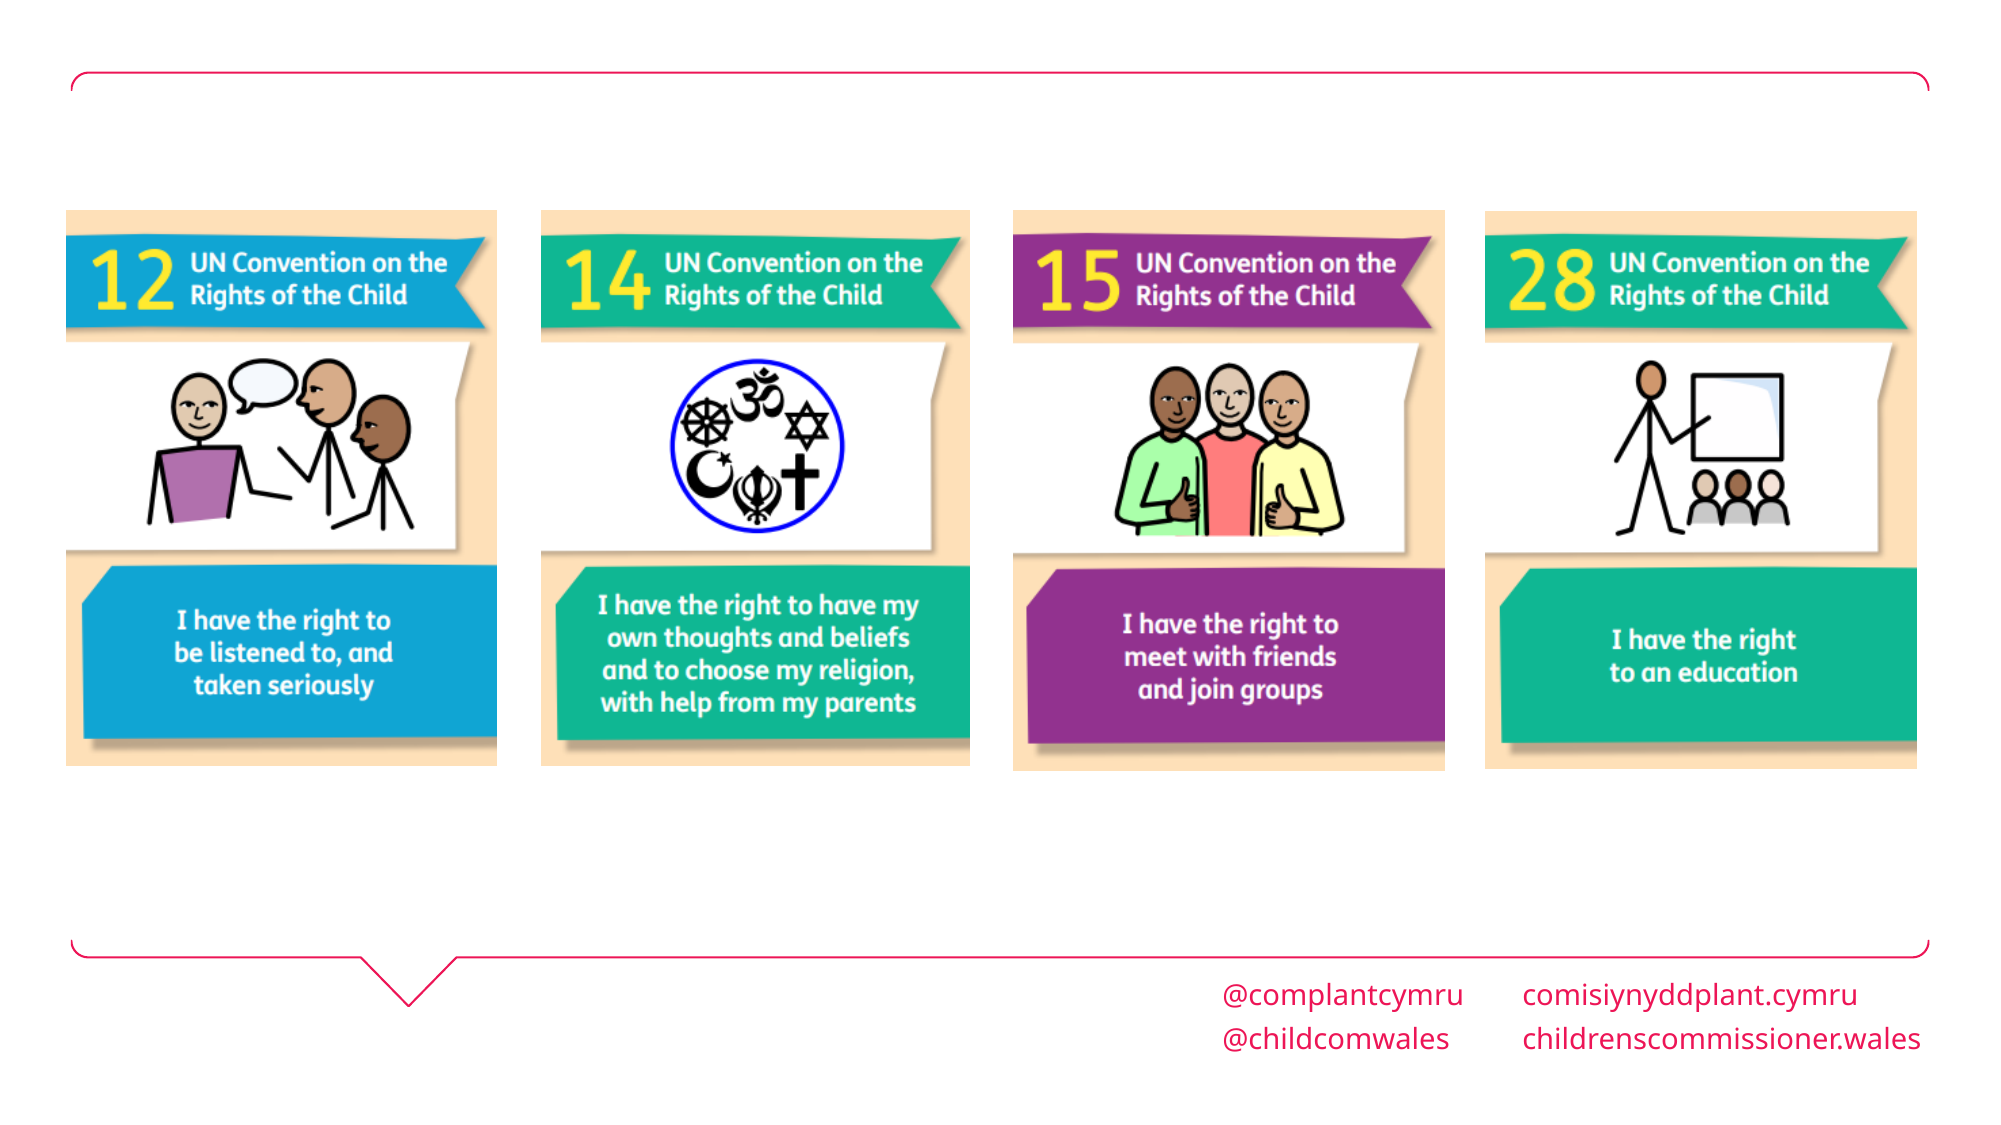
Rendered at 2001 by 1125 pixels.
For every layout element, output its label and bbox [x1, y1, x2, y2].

picture [311, 643, 342, 667]
picture [65, 210, 497, 766]
picture [302, 283, 340, 305]
picture [349, 641, 393, 663]
picture [1013, 210, 1445, 771]
picture [93, 249, 126, 309]
picture [541, 210, 970, 766]
picture [366, 611, 391, 631]
picture [408, 251, 447, 273]
picture [194, 608, 250, 631]
picture [229, 283, 265, 305]
picture [233, 251, 366, 273]
picture [256, 608, 296, 631]
picture [138, 249, 173, 309]
picture [272, 283, 297, 305]
picture [373, 257, 402, 273]
picture [175, 641, 203, 663]
picture [210, 641, 305, 663]
picture [348, 283, 408, 305]
picture [178, 610, 187, 629]
picture [303, 608, 359, 636]
picture [191, 252, 226, 273]
picture [194, 673, 261, 695]
picture [268, 673, 374, 701]
picture [1485, 211, 1917, 769]
picture [191, 283, 226, 311]
